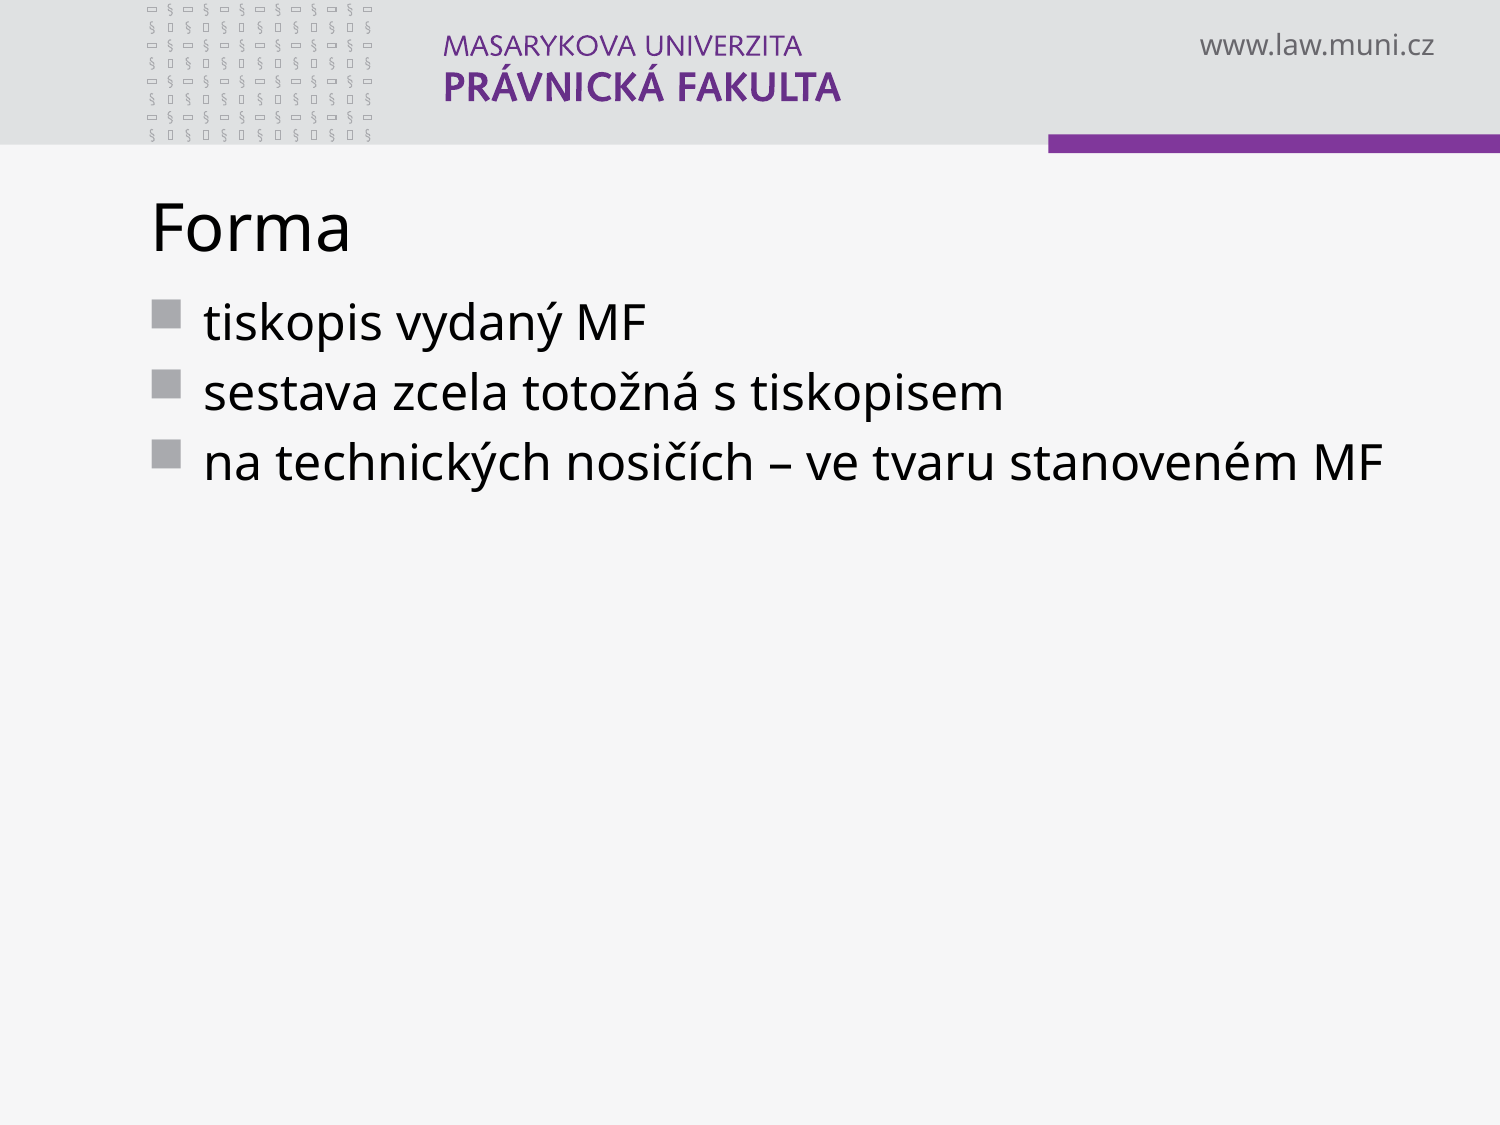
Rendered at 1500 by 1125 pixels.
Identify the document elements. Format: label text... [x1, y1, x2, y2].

list tiskopis vydaný MF sestava zcela totožná s tiskopisem na technických nosičích – ve tvaru stanoveném MF [147, 290, 1423, 1006]
title Forma [150, 184, 1425, 268]
